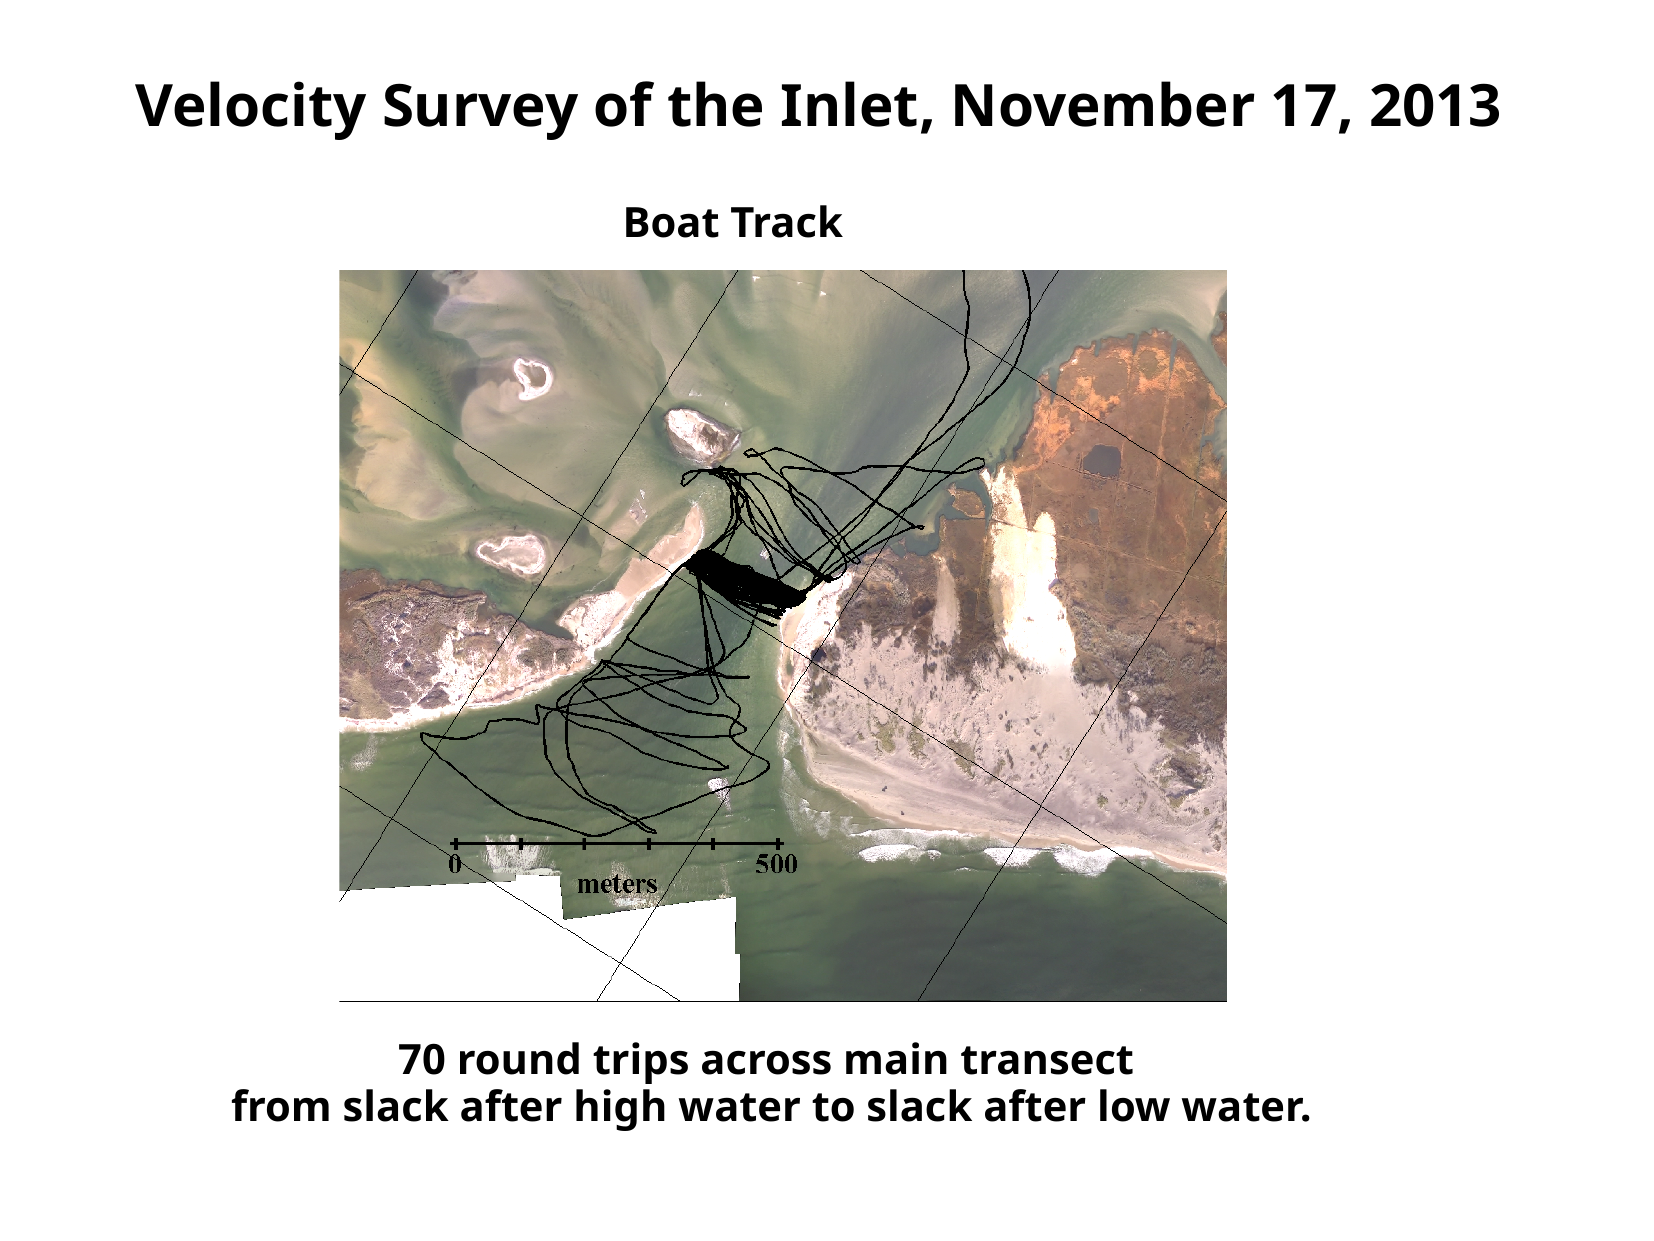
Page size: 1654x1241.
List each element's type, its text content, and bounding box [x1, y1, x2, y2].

picture [339, 269, 1227, 1047]
text_box Velocity Survey of the Inlet, November 17, 2013 [120, 67, 1518, 148]
text_box 70 round trips across main transect from slack after high water to slack after low water. [216, 1030, 1328, 1138]
text_box Boat Track [607, 193, 858, 255]
